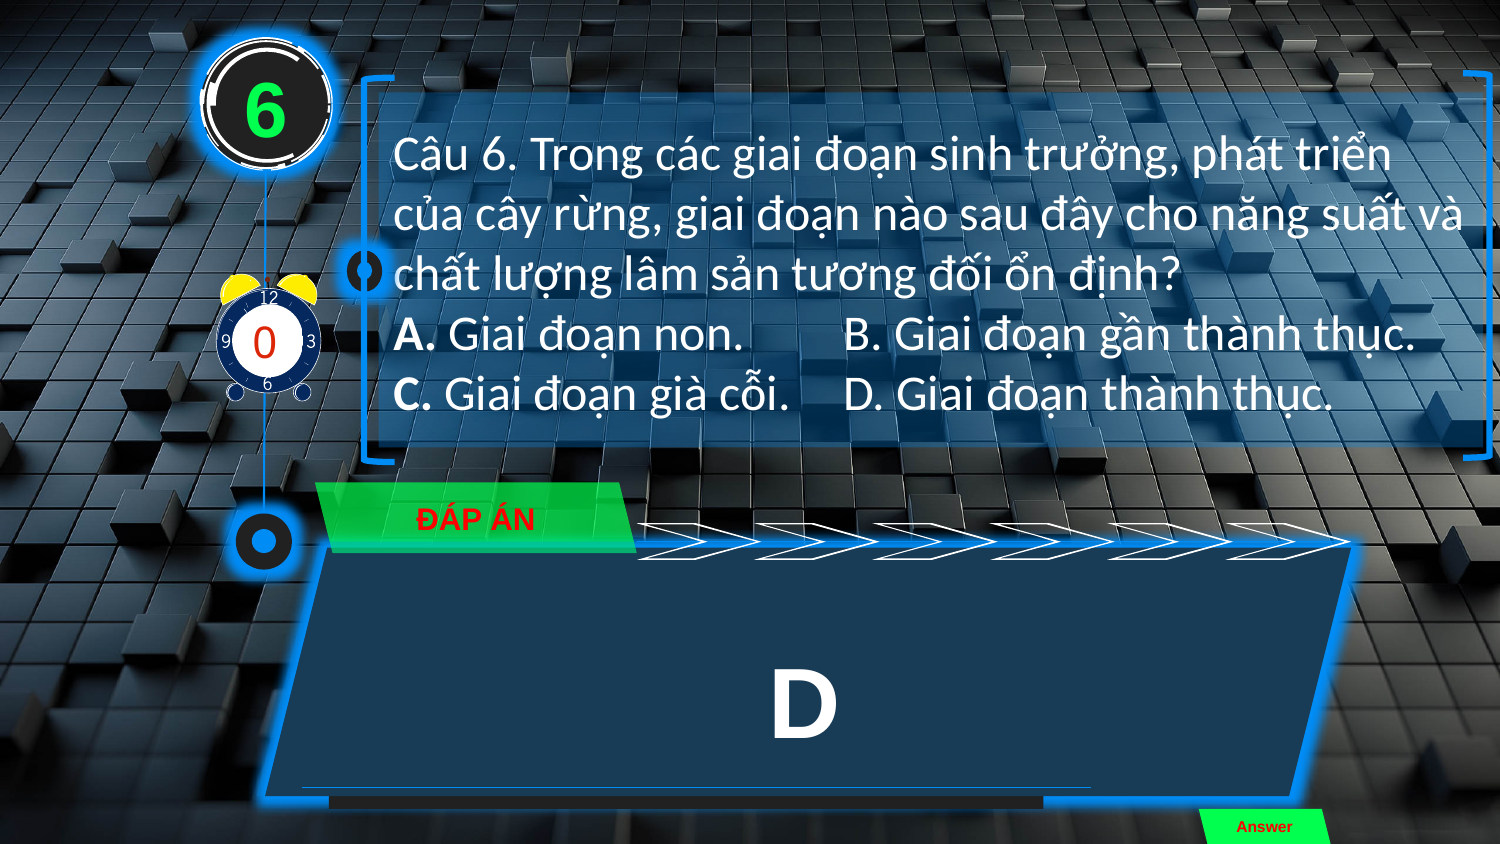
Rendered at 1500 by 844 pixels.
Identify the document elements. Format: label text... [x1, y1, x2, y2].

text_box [235, 171, 292, 273]
text_box Answer [1197, 809, 1332, 844]
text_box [256, 482, 1354, 809]
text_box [199, 37, 333, 171]
text_box [1463, 72, 1491, 459]
text_box Câu 6. Trong các giai đoạn sinh trưởng, phát triển của cây rừng, giai đoạn nào sau đây cho năng suất và chất lượng lâm sản tương đối ổn định? A. Giai đoạn non. B. Giai đoạn gần thành thục. C. Giai đoạn già cỗi. D. Giai đoạn thành thục. [395, 91, 1463, 448]
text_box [346, 77, 395, 463]
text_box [235, 402, 292, 570]
picture [0, 0, 1500, 844]
